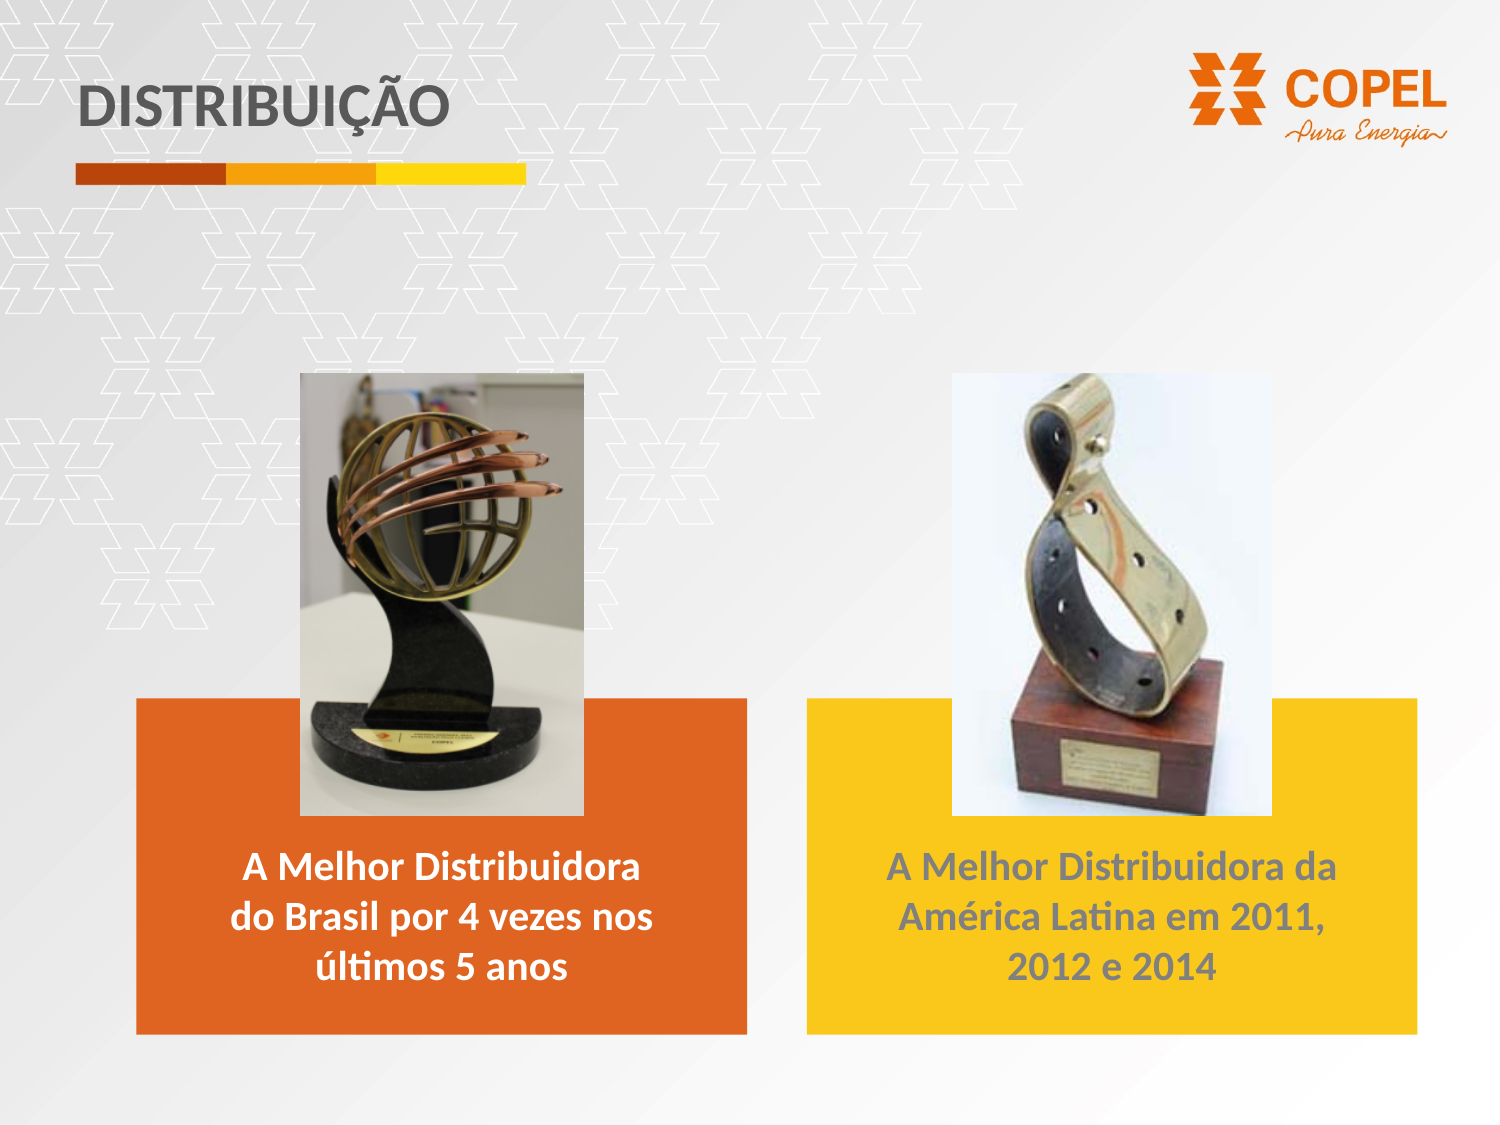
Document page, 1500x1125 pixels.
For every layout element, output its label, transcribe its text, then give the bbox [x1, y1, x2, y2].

text_box [805, 696, 1420, 1037]
picture [0, 0, 1500, 1125]
text_box [134, 696, 749, 1037]
text_box A Melhor Distribuidora do Brasil por 4 vezes nos últimos 5 anos [211, 831, 673, 997]
text_box DISTRIBUIÇÃO [63, 56, 1500, 149]
text_box A Melhor Distribuidora da América Latina em 2011, 2012 e 2014 [843, 831, 1381, 997]
